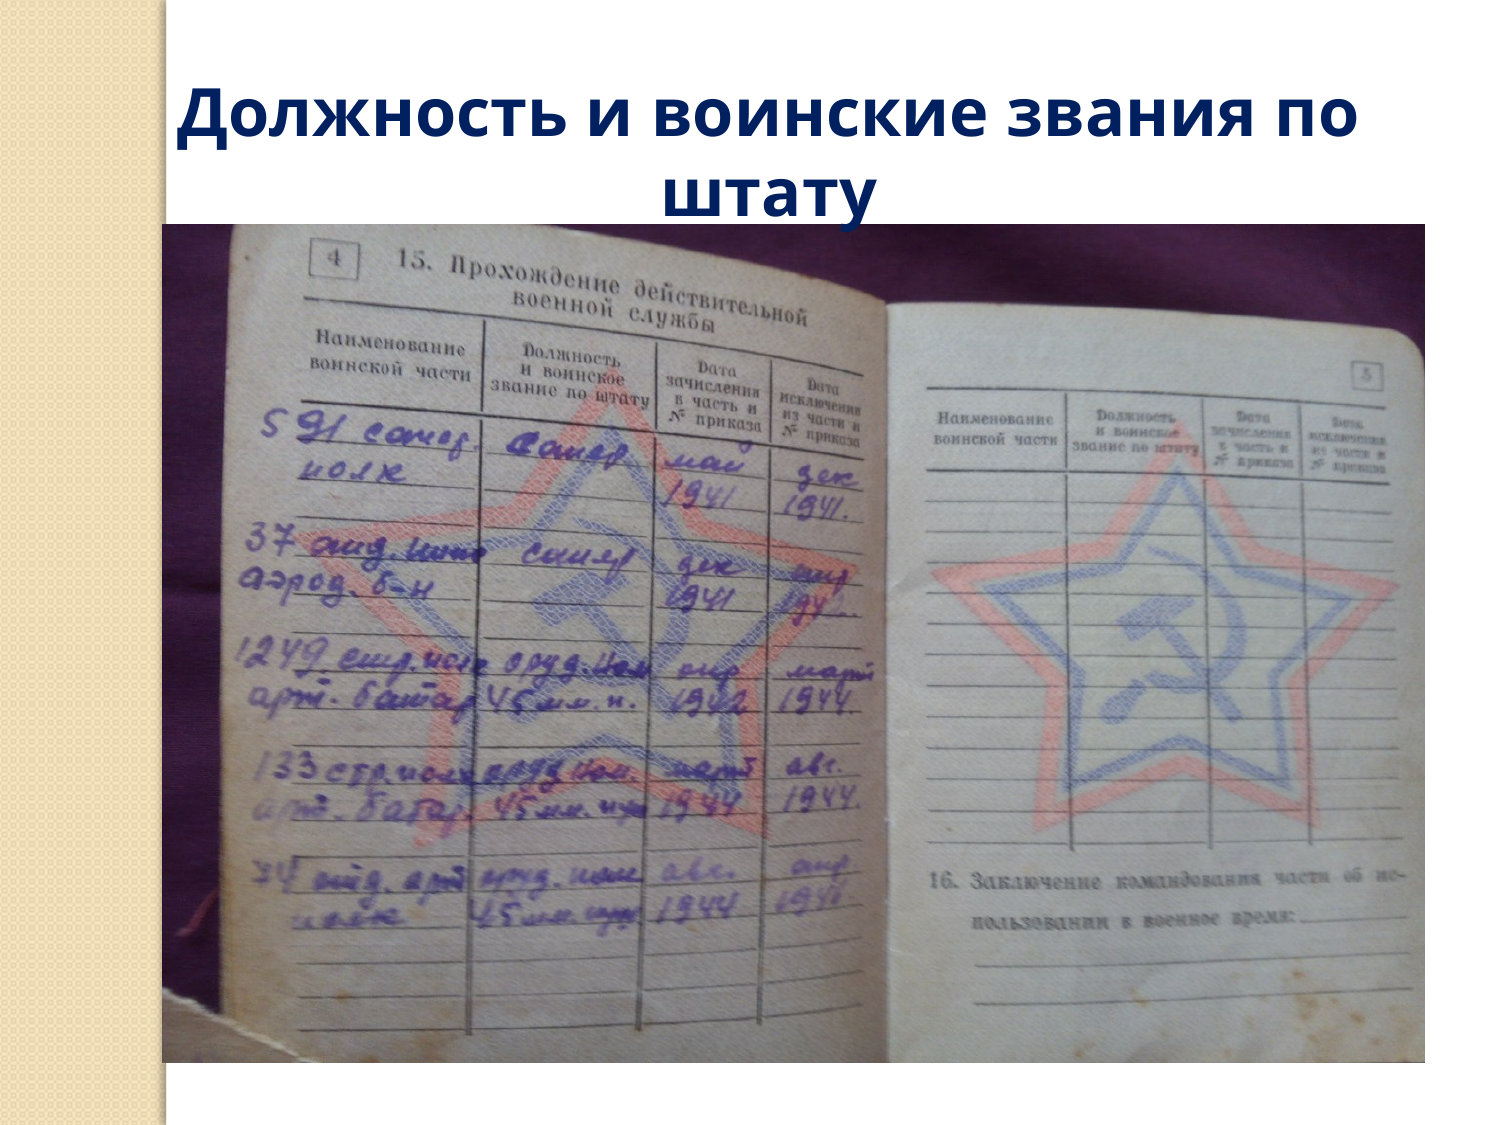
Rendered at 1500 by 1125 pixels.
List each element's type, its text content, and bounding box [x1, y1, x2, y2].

text_box Должность и воинские звания по штату [150, 62, 1388, 238]
picture [162, 224, 1426, 1063]
